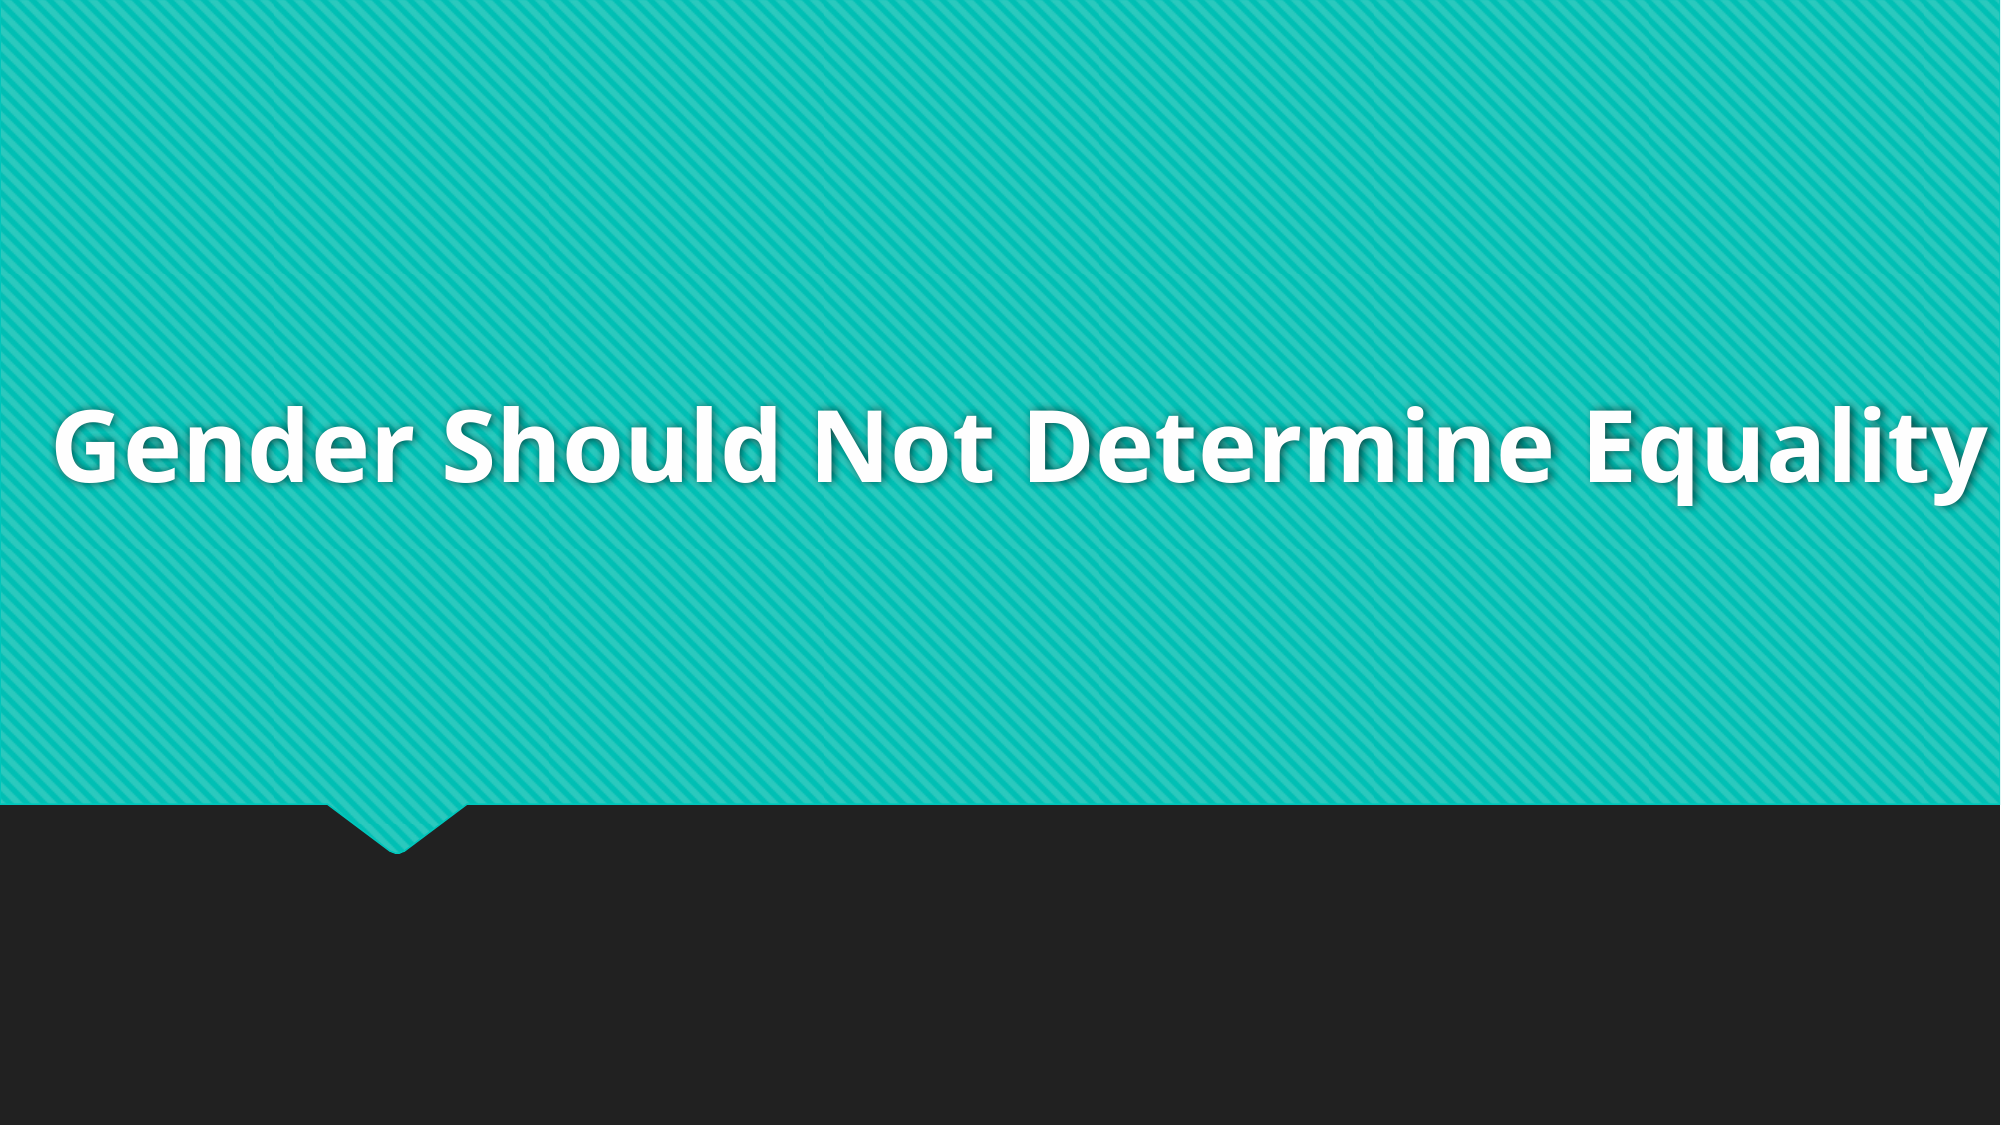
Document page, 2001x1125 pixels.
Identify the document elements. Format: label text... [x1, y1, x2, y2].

title Gender Should Not Determine Equality [20, 49, 2000, 750]
